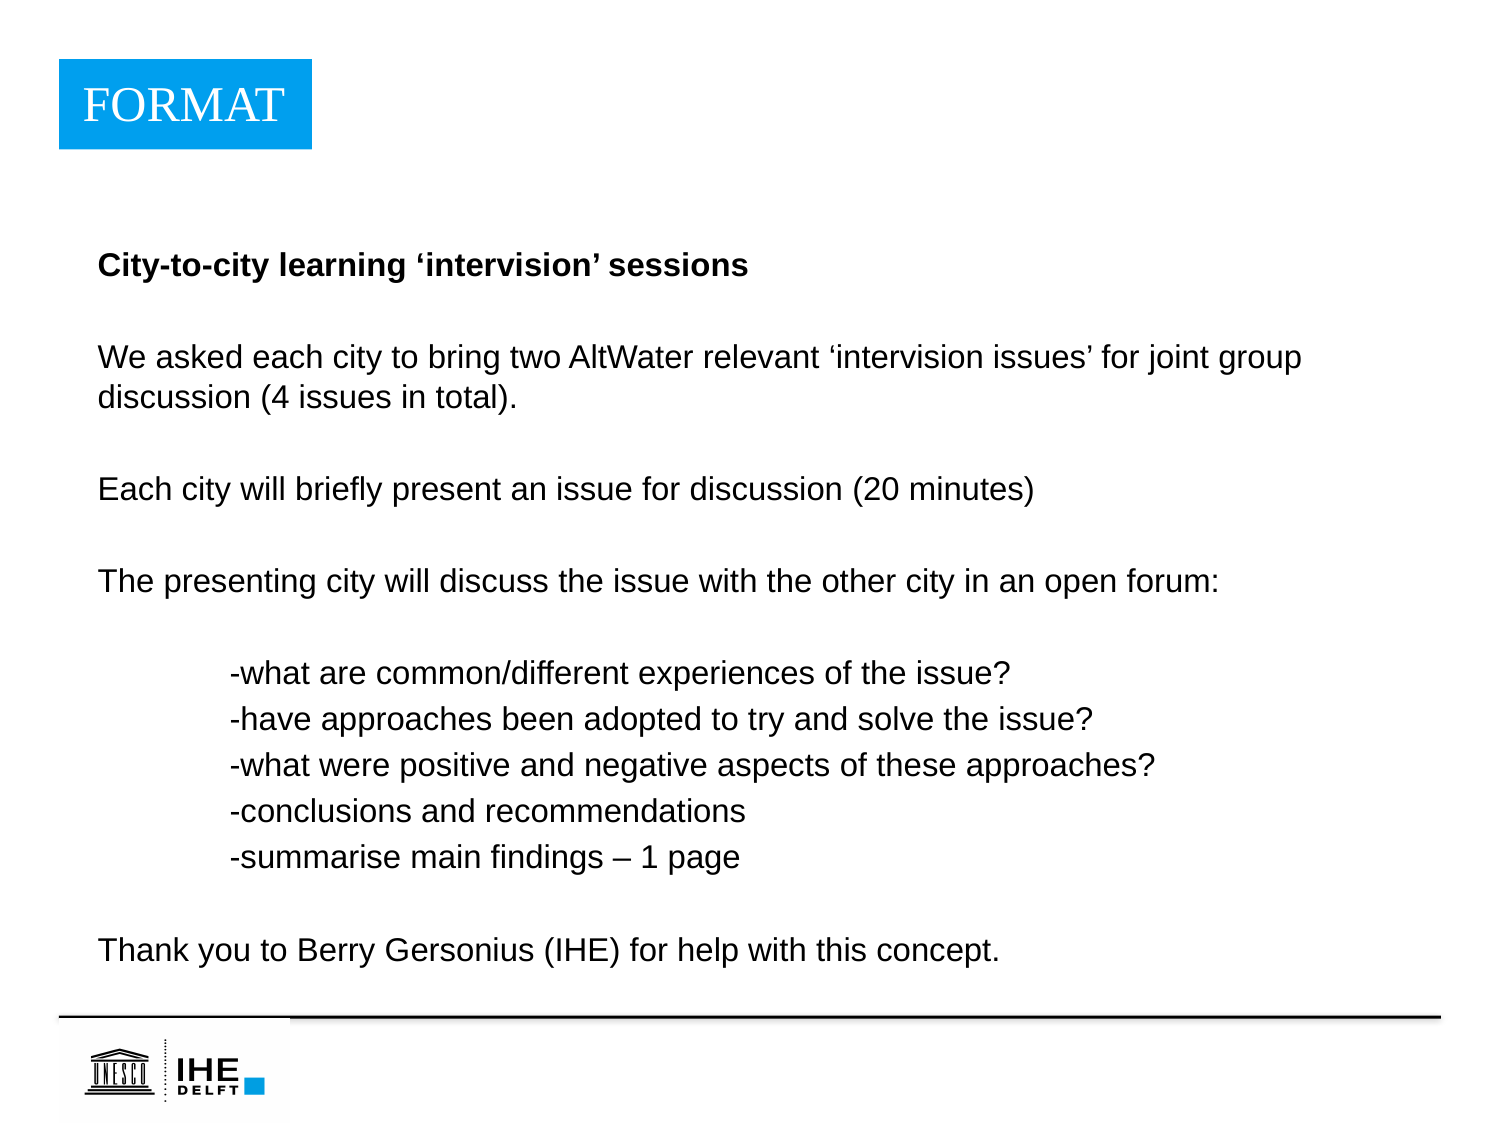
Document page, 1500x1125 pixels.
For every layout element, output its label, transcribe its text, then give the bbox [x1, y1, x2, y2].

list FORMAT [59, 59, 312, 150]
picture [58, 1018, 290, 1123]
list City-to-city learning ‘intervision’ sessions We asked each city to bring two AltWater relevant ‘intervision issues’ for joint group discussion (4 issues in total). Each city will briefly present an issue for discussion (20 minutes) The presenting city will discuss the issue with the other city in an open forum: -what are common/different experiences of the issue? -have approaches been adopted to try and solve the issue? -what were positive and negative aspects of these approaches? -conclusions and recommendations -summarise main findings – 1 page Thank you to Berry Gersonius (IHE) for help with this concept. [82, 236, 1418, 979]
